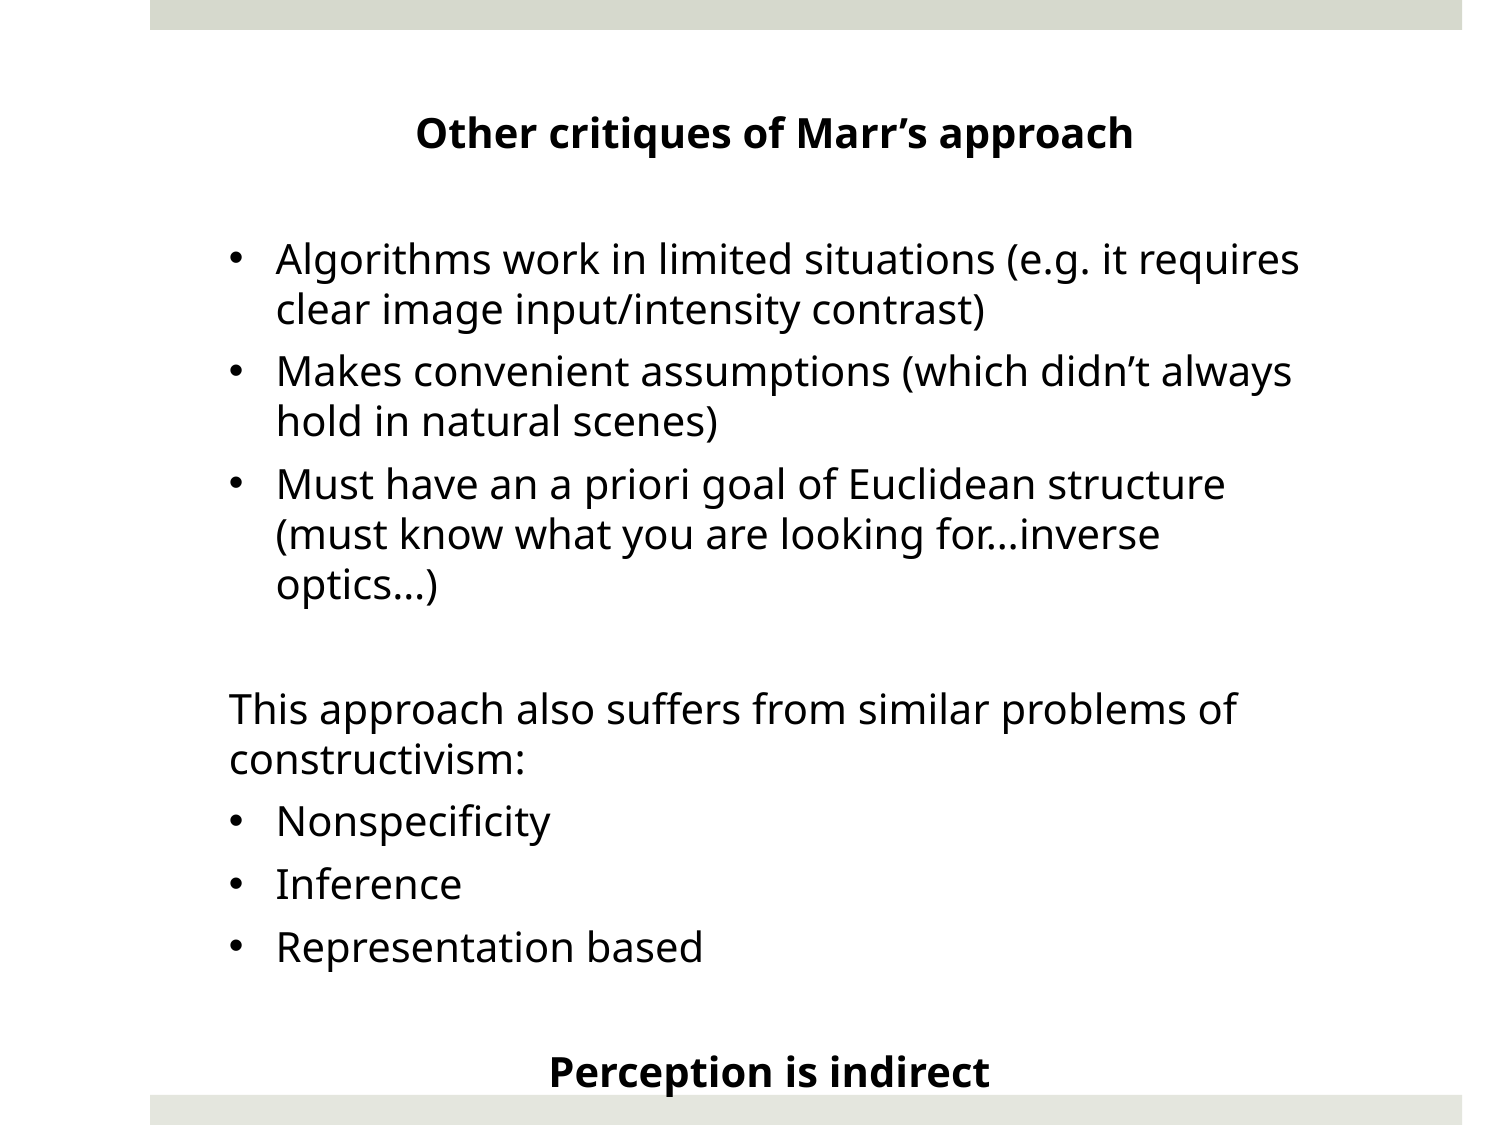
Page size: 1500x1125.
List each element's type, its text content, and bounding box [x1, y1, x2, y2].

text_box Other critiques of Marr’s approach Algorithms work in limited situations (e.g. it requires clear image input/intensity contrast) Makes convenient assumptions (which didn’t always hold in natural scenes) Must have an a priori goal of Euclidean structure (must know what you are looking for…inverse optics…) This approach also suffers from similar problems of constructivism: Nonspecificity Inference Representation based Perception is indirect [214, 99, 1336, 1103]
